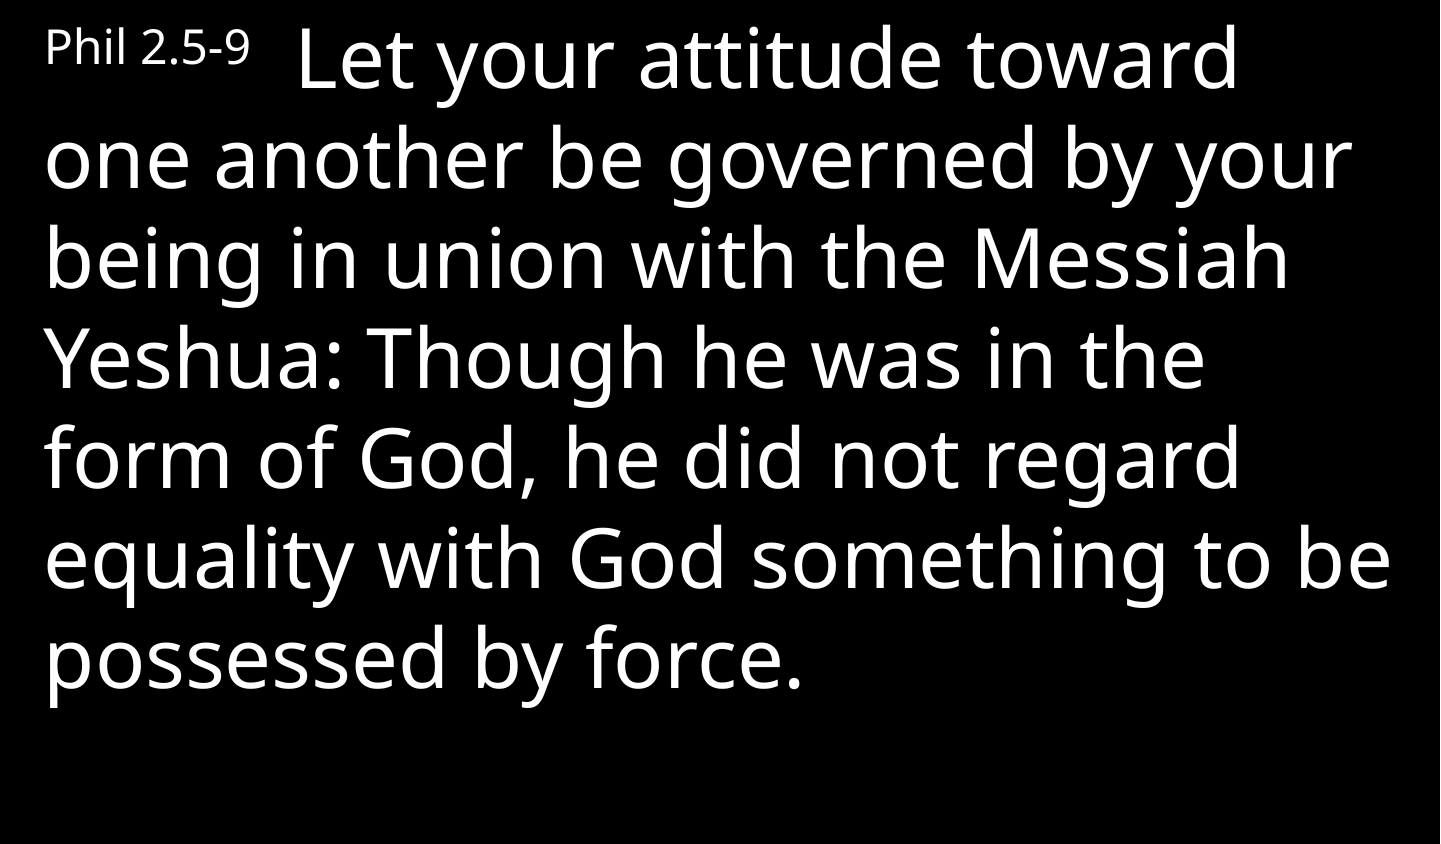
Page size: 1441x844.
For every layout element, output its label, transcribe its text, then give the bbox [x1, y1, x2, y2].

subtitle Phil 2.5-9 Let your attitude toward one another be governed by your being in union with the Messiah Yeshua: Though he was in the form of God, he did not regard equality with God something to be possessed by force. [32, 0, 1408, 844]
